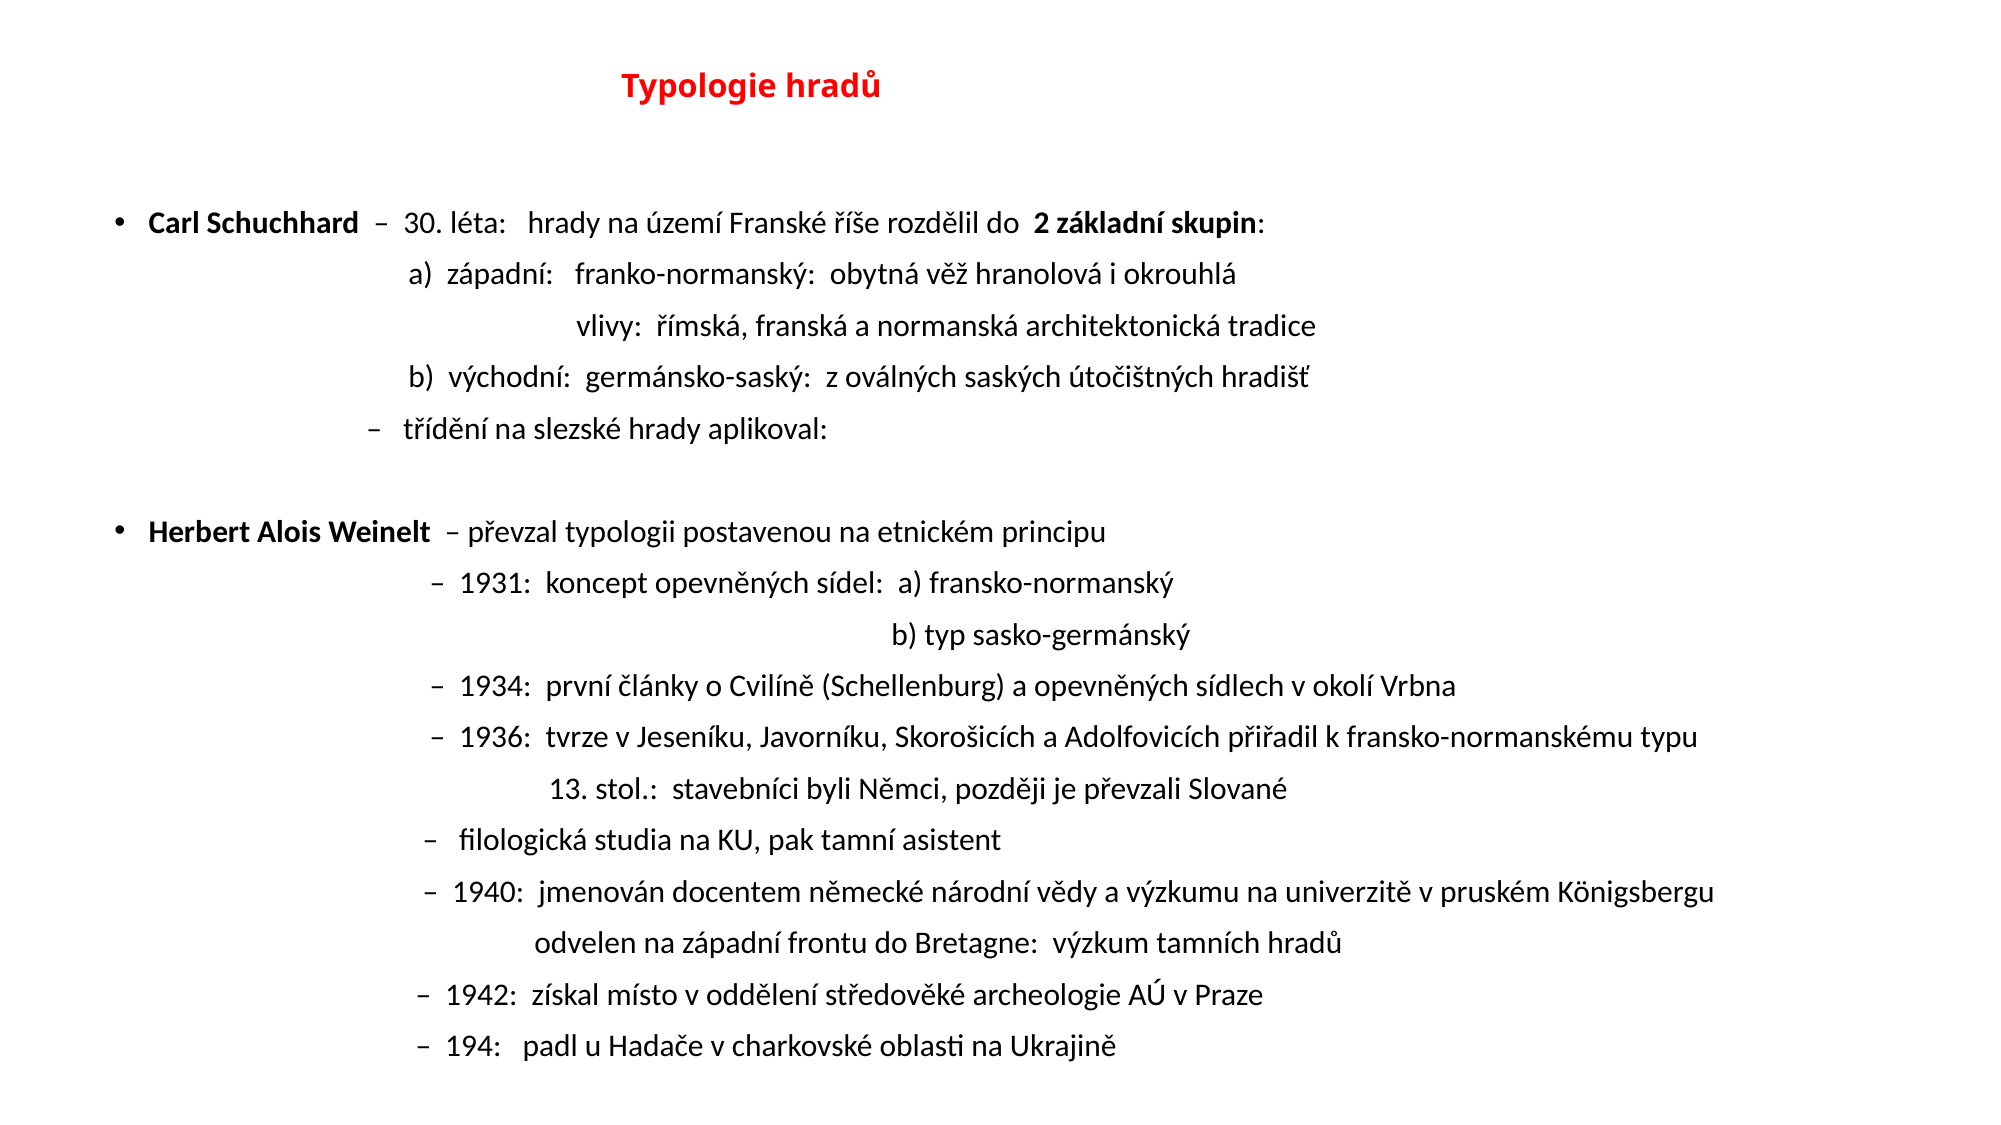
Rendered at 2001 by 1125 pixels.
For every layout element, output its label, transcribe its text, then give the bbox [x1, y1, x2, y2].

list Carl Schuchhard – 30. léta: hrady na území Franské říše rozdělil do 2 základní skupin: a) západní: franko-normanský: obytná věž hranolová i okrouhlá vlivy: římská, franská a normanská architektonická tradice b) východní: germánsko-saský: z oválných saských útočištných hradišť – třídění na slezské hrady aplikoval: Herbert Alois Weinelt – převzal typologii postavenou na etnickém principu – 1931: koncept opevněných sídel: a) fransko-normanský b) typ sasko-germánský – 1934: první články o Cvilíně (Schellenburg) a opevněných sídlech v okolí Vrbna – 1936: tvrze v Jeseníku, Javorníku, Skorošicích a Adolfovicích přiřadil k fransko-normanskému typu 13. stol.: stavebníci byli Němci, později je převzali Slované – filologická studia na KU, pak tamní asistent – 1940: jmenován docentem německé národní vědy a výzkumu na univerzitě v pruském Königsbergu odvelen na západní frontu do Bretagne: výzkum tamních hradů – 1942: získal místo v oddělení středověké archeologie AÚ v Praze – 194: padl u Hadače v charkovské oblasti na Ukrajině [99, 153, 2000, 1125]
title Typologie hradů [462, 12, 1475, 153]
